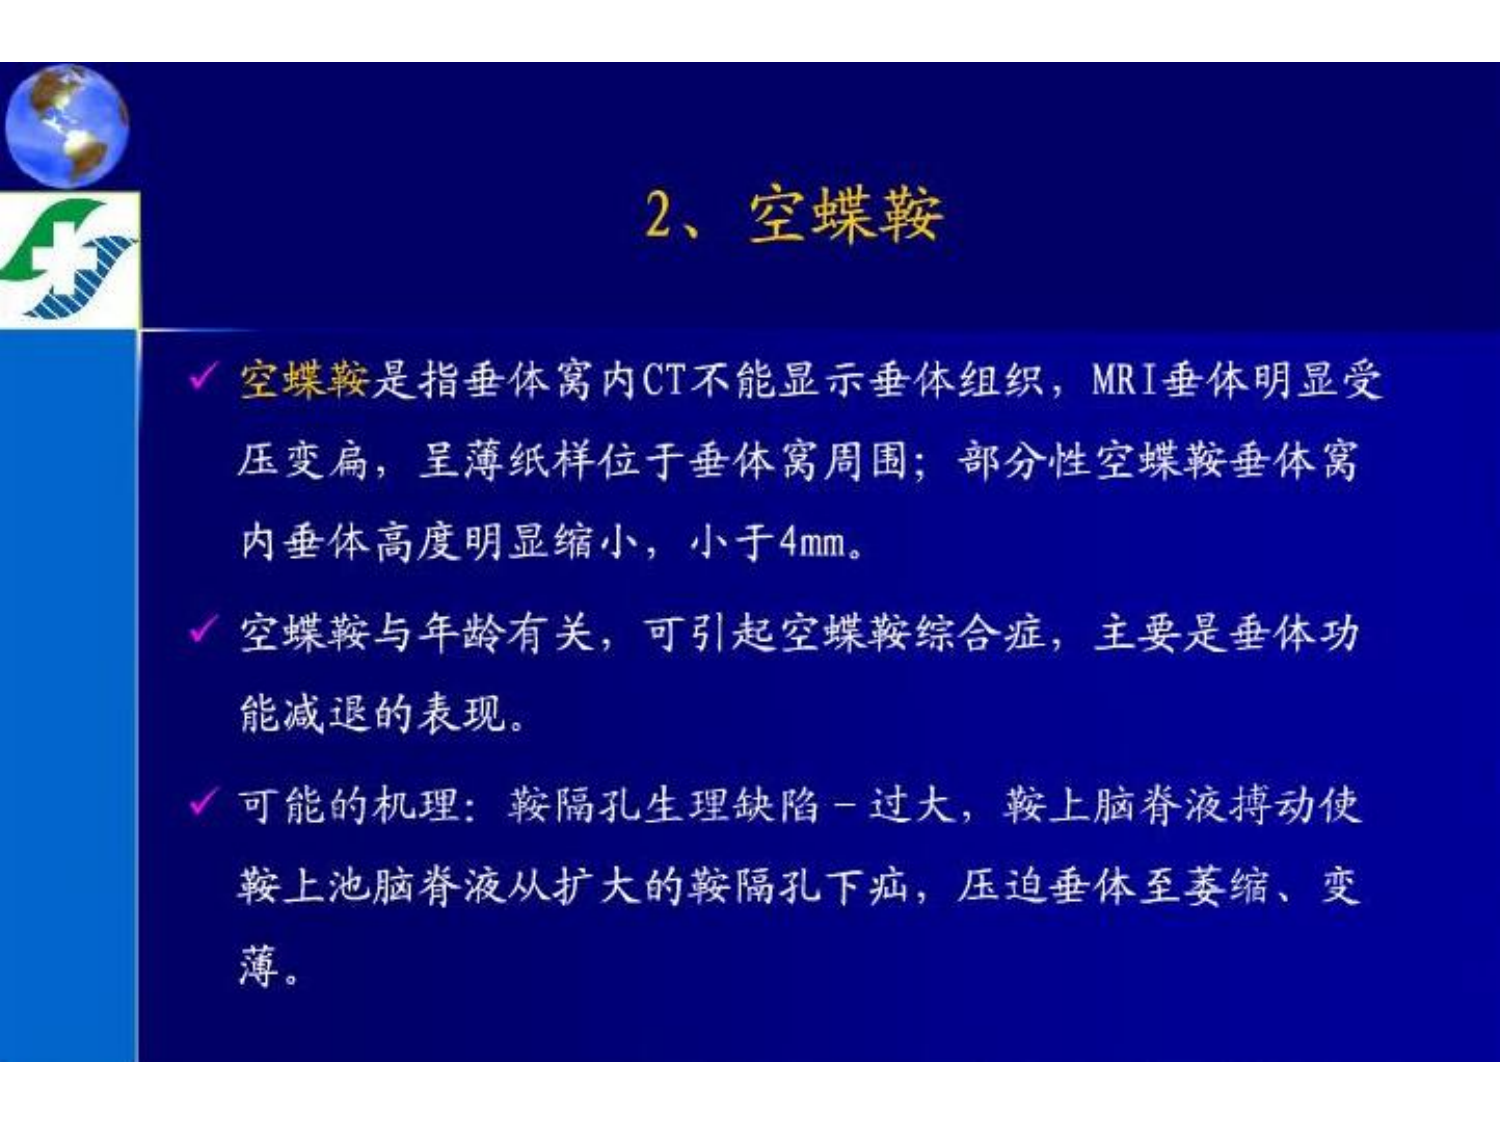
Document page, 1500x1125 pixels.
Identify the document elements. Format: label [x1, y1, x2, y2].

picture [0, 62, 1500, 1063]
